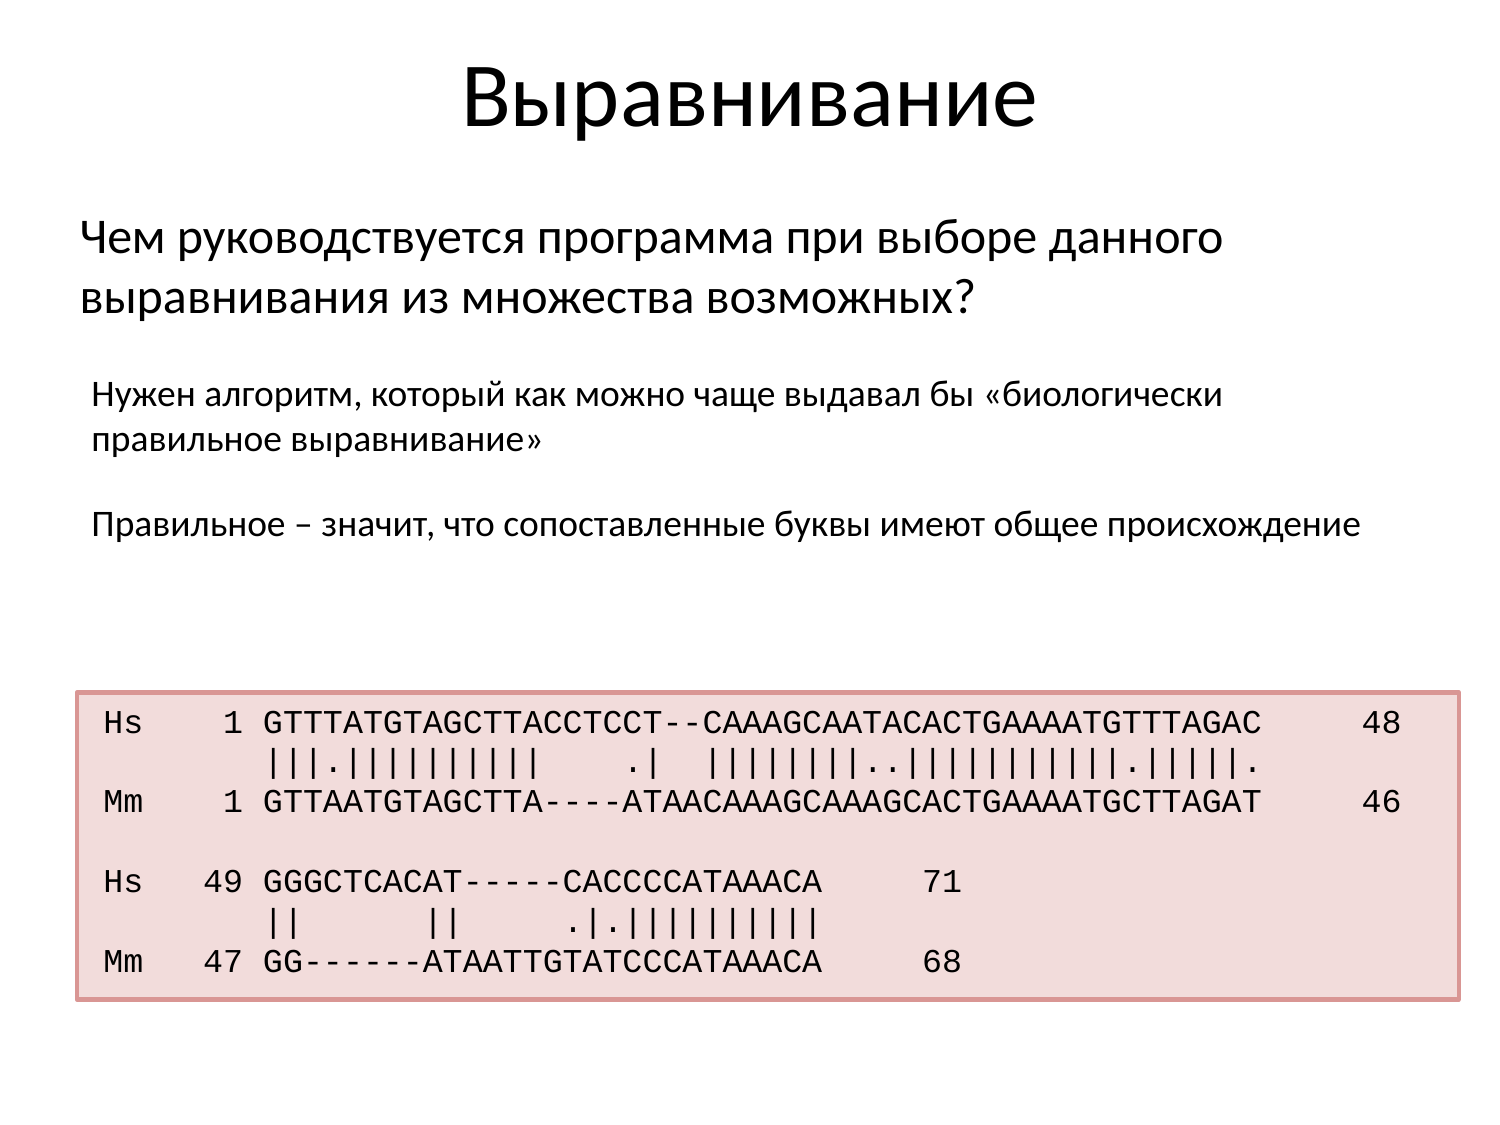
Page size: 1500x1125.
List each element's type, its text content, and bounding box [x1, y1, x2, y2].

text_box Чем руководствуется программа при выборе данного выравнивания из множества возможных? [64, 196, 1447, 331]
text_box Hs 1 GTTTATGTAGCTTACCTCCT--CAAAGCAATACACTGAAAATGTTTAGAC 48 |||.|||||||||| .| ||||||||..|||||||||||.|||||. Mm 1 GTTAATGTAGCTTA----ATAACAAAGCAAAGCACTGAAAATGCTTAGAT 46 Hs 49 GGGCTCACAT-----CACCCCATAAACA 71 || || .|.|||||||||| Mm 47 GG------ATAATTGTATCCCATAAACA 68 [88, 692, 1453, 1027]
text_box [75, 690, 1461, 1002]
text_box Нужен алгоритм, который как можно чаще выдавал бы «биологически правильное выравнивание» [76, 361, 1436, 467]
title Выравнивание [75, 0, 1425, 183]
text_box Правильное – значит, что сопоставленные буквы имеют общее происхождение [76, 491, 1436, 552]
